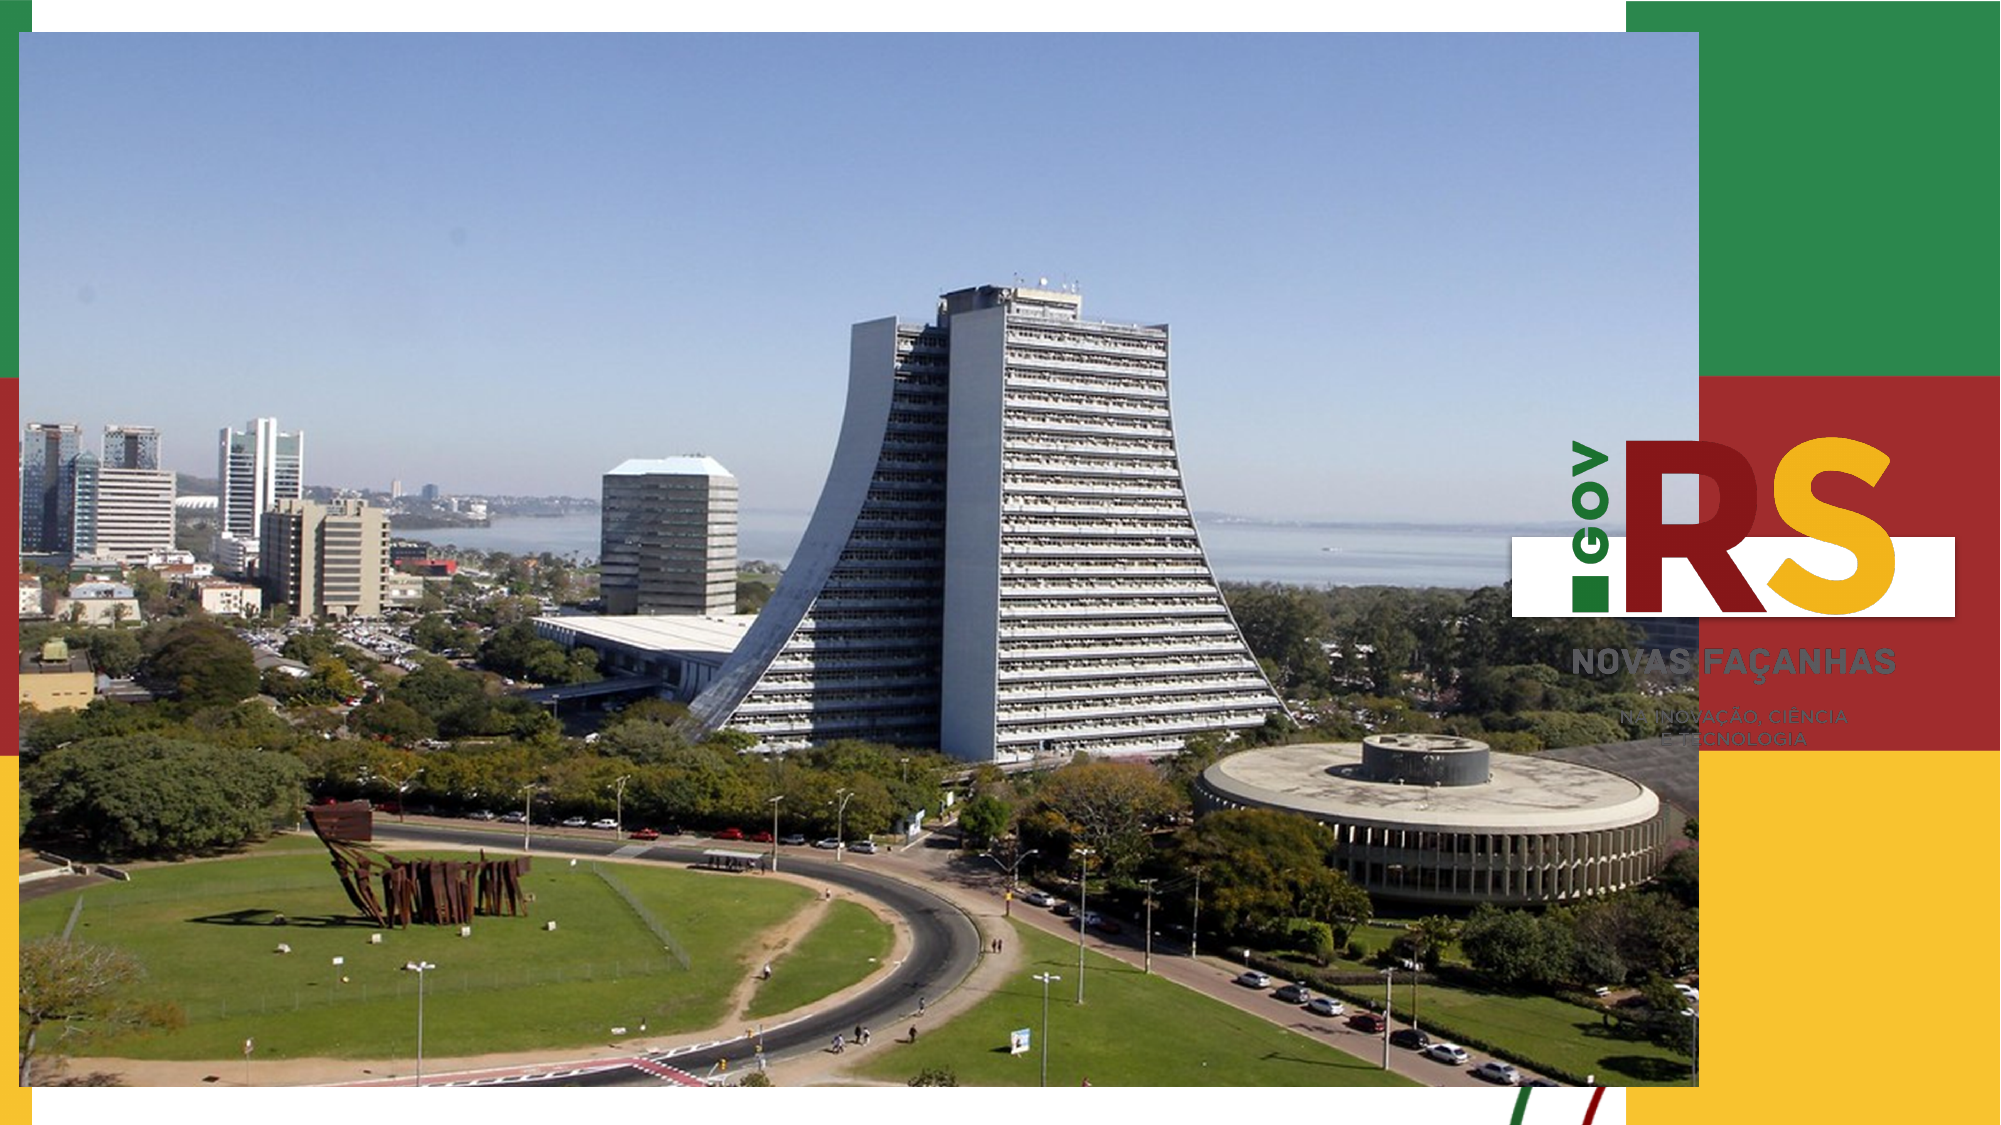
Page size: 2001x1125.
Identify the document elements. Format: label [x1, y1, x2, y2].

picture [0, 0, 2001, 1125]
text_box [1500, 369, 1967, 818]
